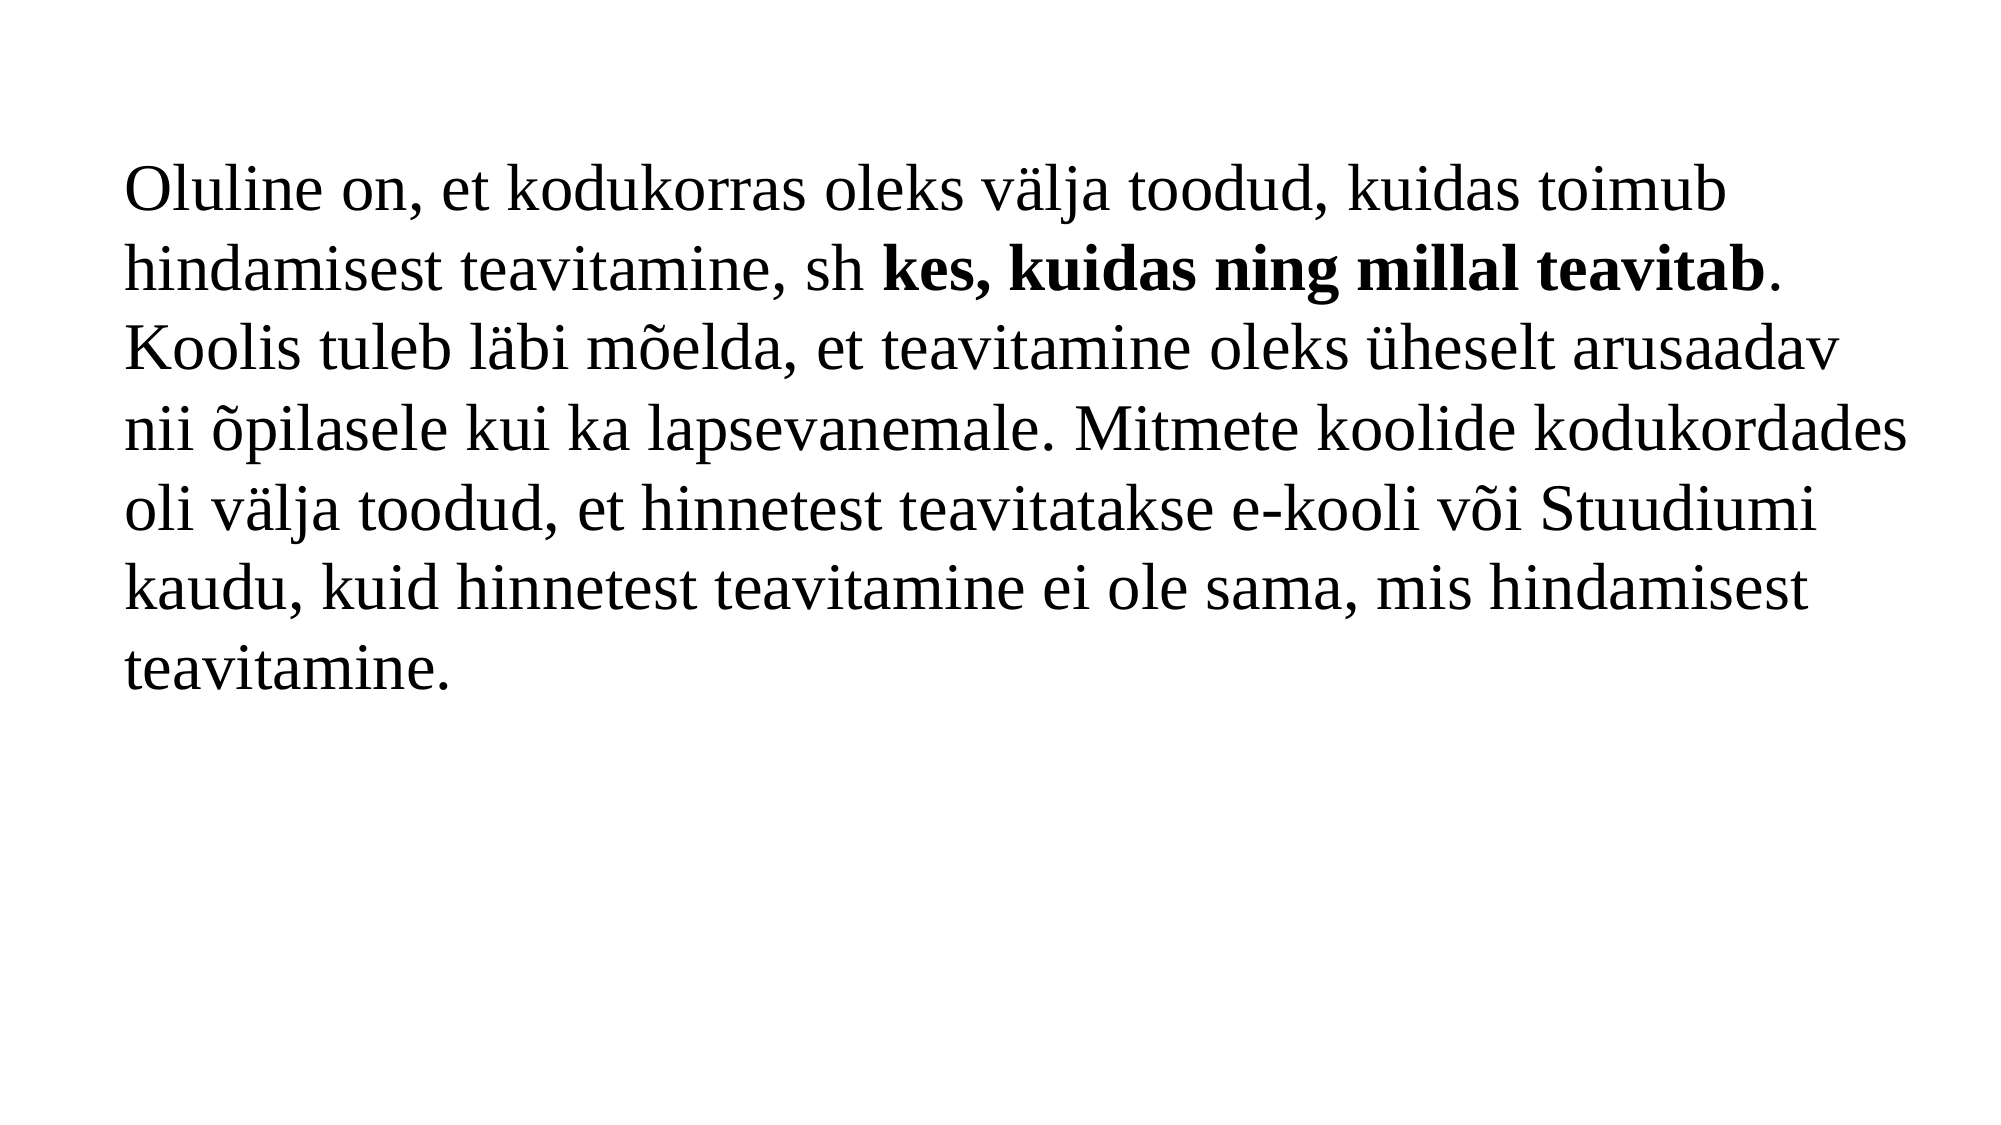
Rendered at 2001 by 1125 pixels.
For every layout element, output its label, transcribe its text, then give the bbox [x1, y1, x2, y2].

text_box Oluline on, et kodukorras oleks välja toodud, kuidas toimub hindamisest teavitamine, sh kes, kuidas ning millal teavitab. Koolis tuleb läbi mõelda, et teavitamine oleks üheselt arusaadav nii õpilasele kui ka lapsevanemale. Mitmete koolide kodukordades oli välja toodud, et hinnetest teavitatakse e-kooli või Stuudiumi kaudu, kuid hinnetest teavitamine ei ole sama, mis hindamisest teavitamine. [109, 136, 1928, 711]
